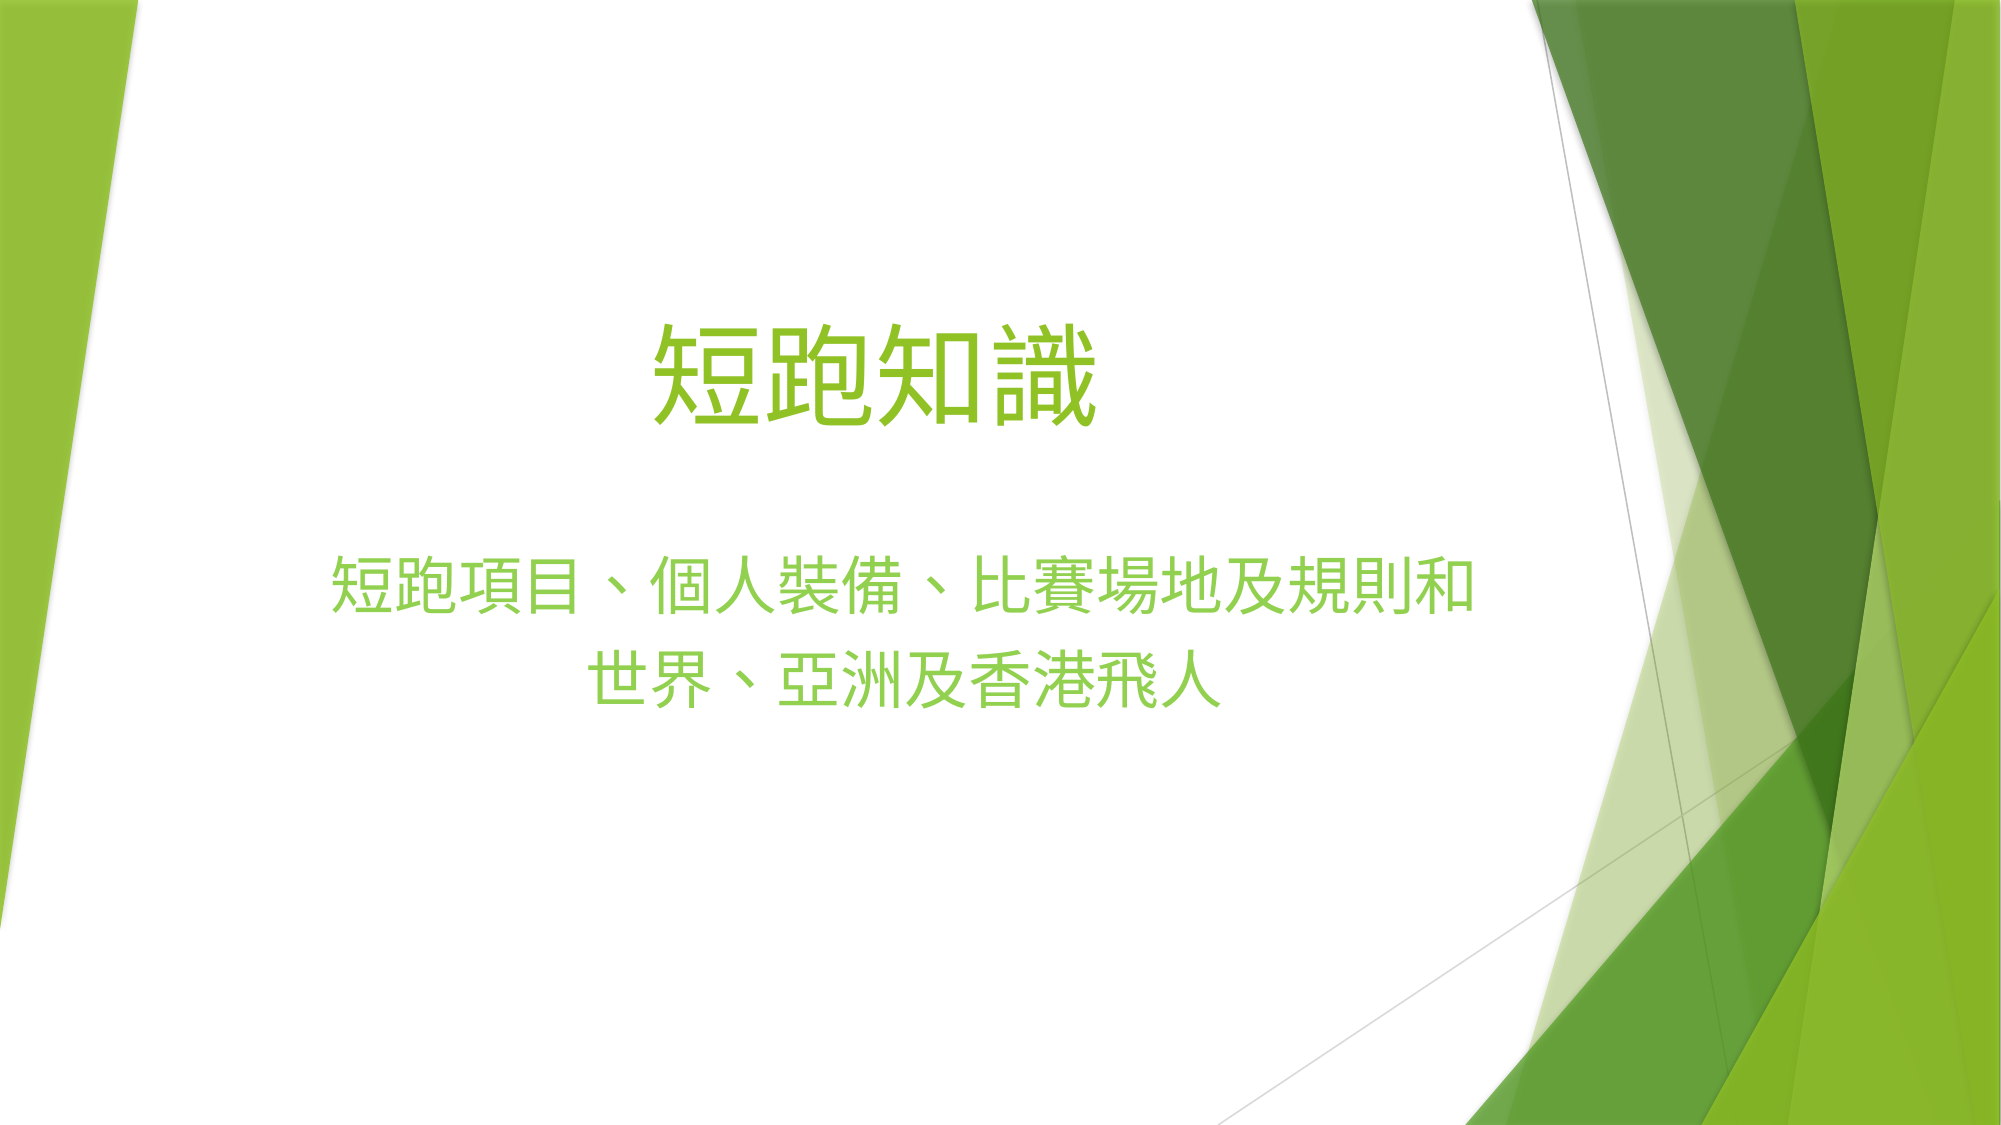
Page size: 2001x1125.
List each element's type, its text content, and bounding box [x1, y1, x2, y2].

title 短跑知識 [238, 263, 1513, 449]
subtitle 短跑項目、個人裝備、比賽場地及規則和 世界、亞洲及香港飛人 [252, 537, 1557, 727]
